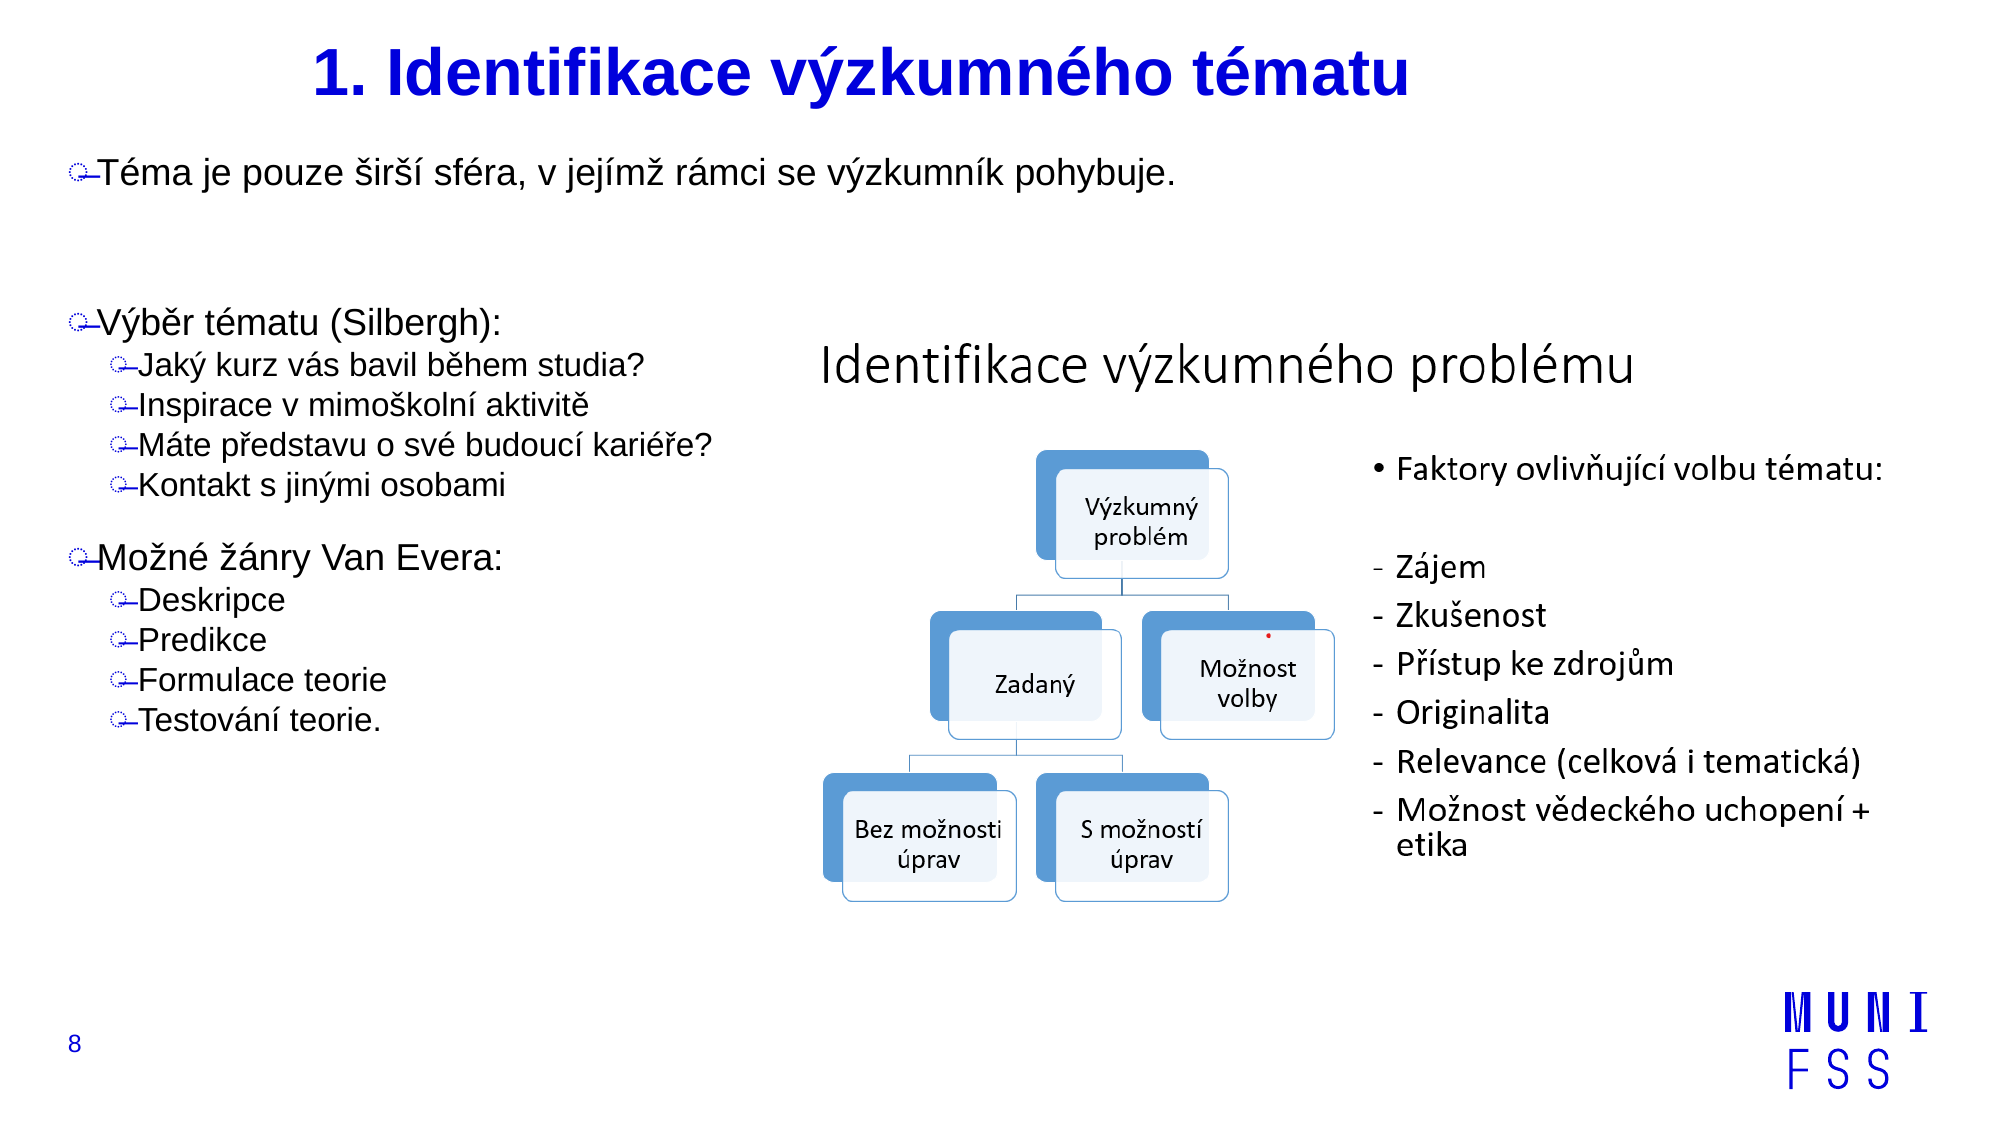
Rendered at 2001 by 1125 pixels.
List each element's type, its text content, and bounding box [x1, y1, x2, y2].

list Téma je pouze širší sféra, v jejímž rámci se výzkumník pohybuje. Výběr tématu (Silbergh): Jaký kurz vás bavil během studia? Inspirace v mimoškolní aktivitě Máte představu o své budoucí kariéře? Kontakt s jinými osobami Možné žánry Van Evera: Deskripce Predikce Formulace teorie Testování teorie. [55, 118, 1820, 798]
picture [786, 322, 1906, 940]
title 1. Identifikace výzkumného tématu [0, 24, 1745, 99]
slide_number 8 [67, 1021, 110, 1063]
